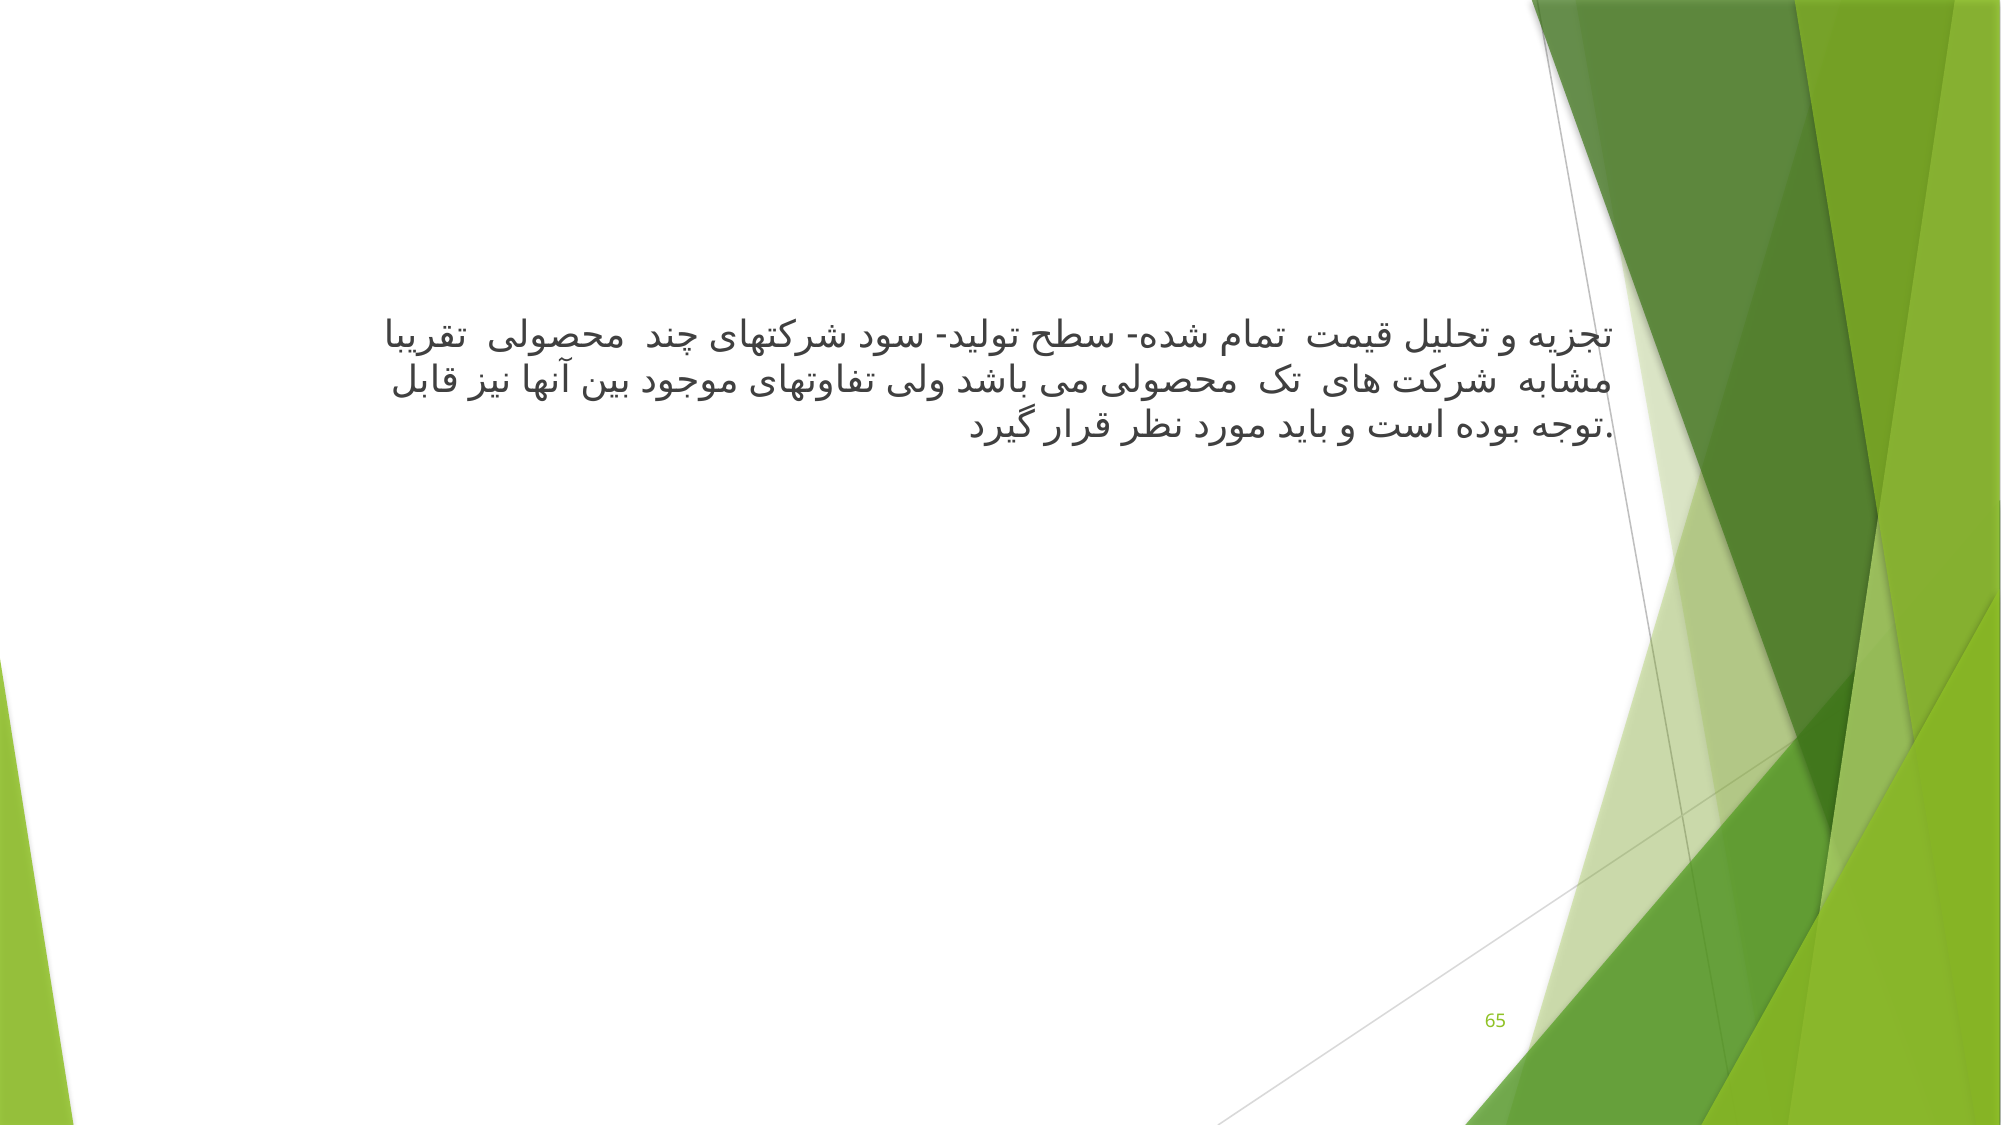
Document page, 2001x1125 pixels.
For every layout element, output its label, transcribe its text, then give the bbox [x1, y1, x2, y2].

list تجزیه و تحلیل قیمت تمام شده- سطح تولید- سود شرکتهای چند محصولی تقریبا مشابه شرکت های تک محصولی می باشد ولی تفاوتهای موجود بین آنها نیز قابل توجه بوده است و باید مورد نظر قرار گیرد. [279, 302, 1630, 752]
slide_number 65 [1409, 991, 1522, 1051]
